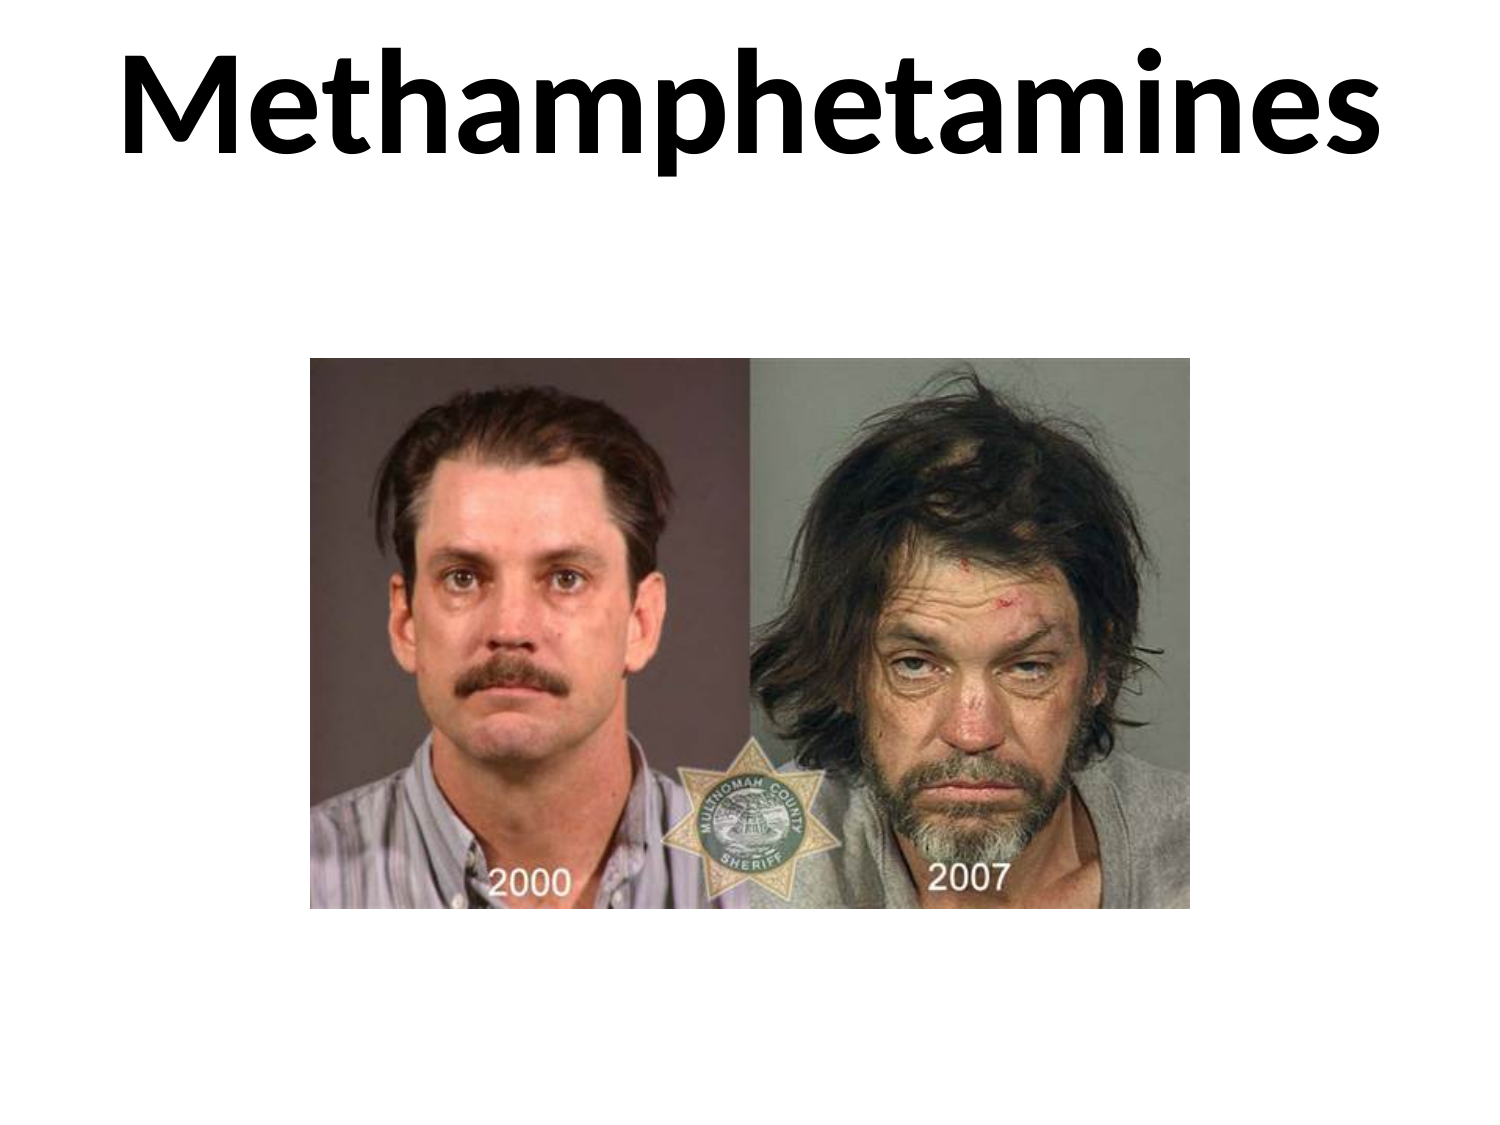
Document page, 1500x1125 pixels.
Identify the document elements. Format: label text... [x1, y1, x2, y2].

title Methamphetamines [75, 0, 1425, 188]
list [310, 358, 1190, 909]
